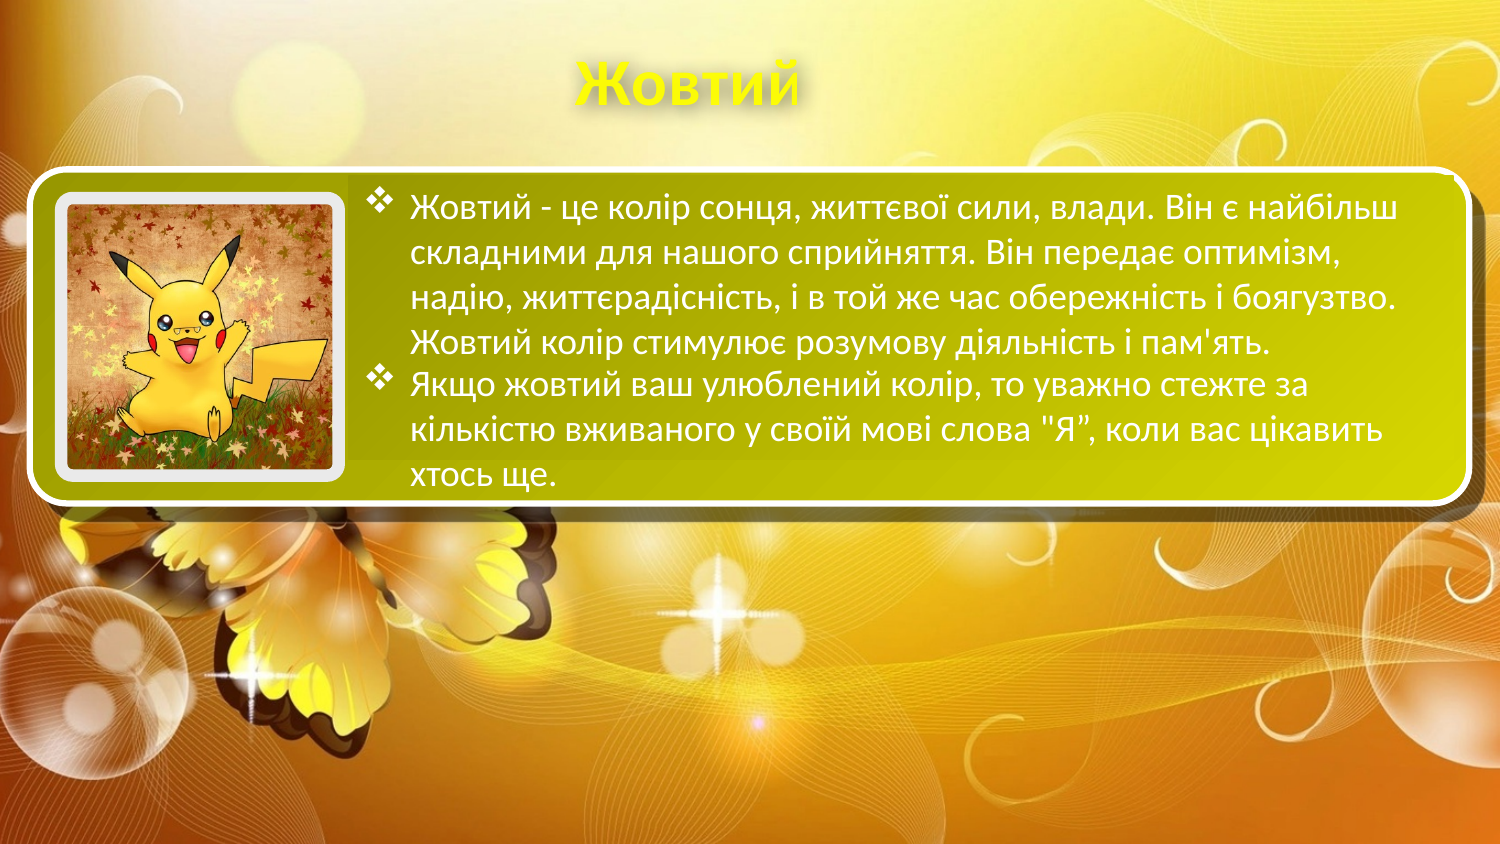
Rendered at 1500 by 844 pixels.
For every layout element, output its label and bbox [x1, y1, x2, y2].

picture [0, 0, 1500, 844]
text_box [29, 169, 1470, 504]
